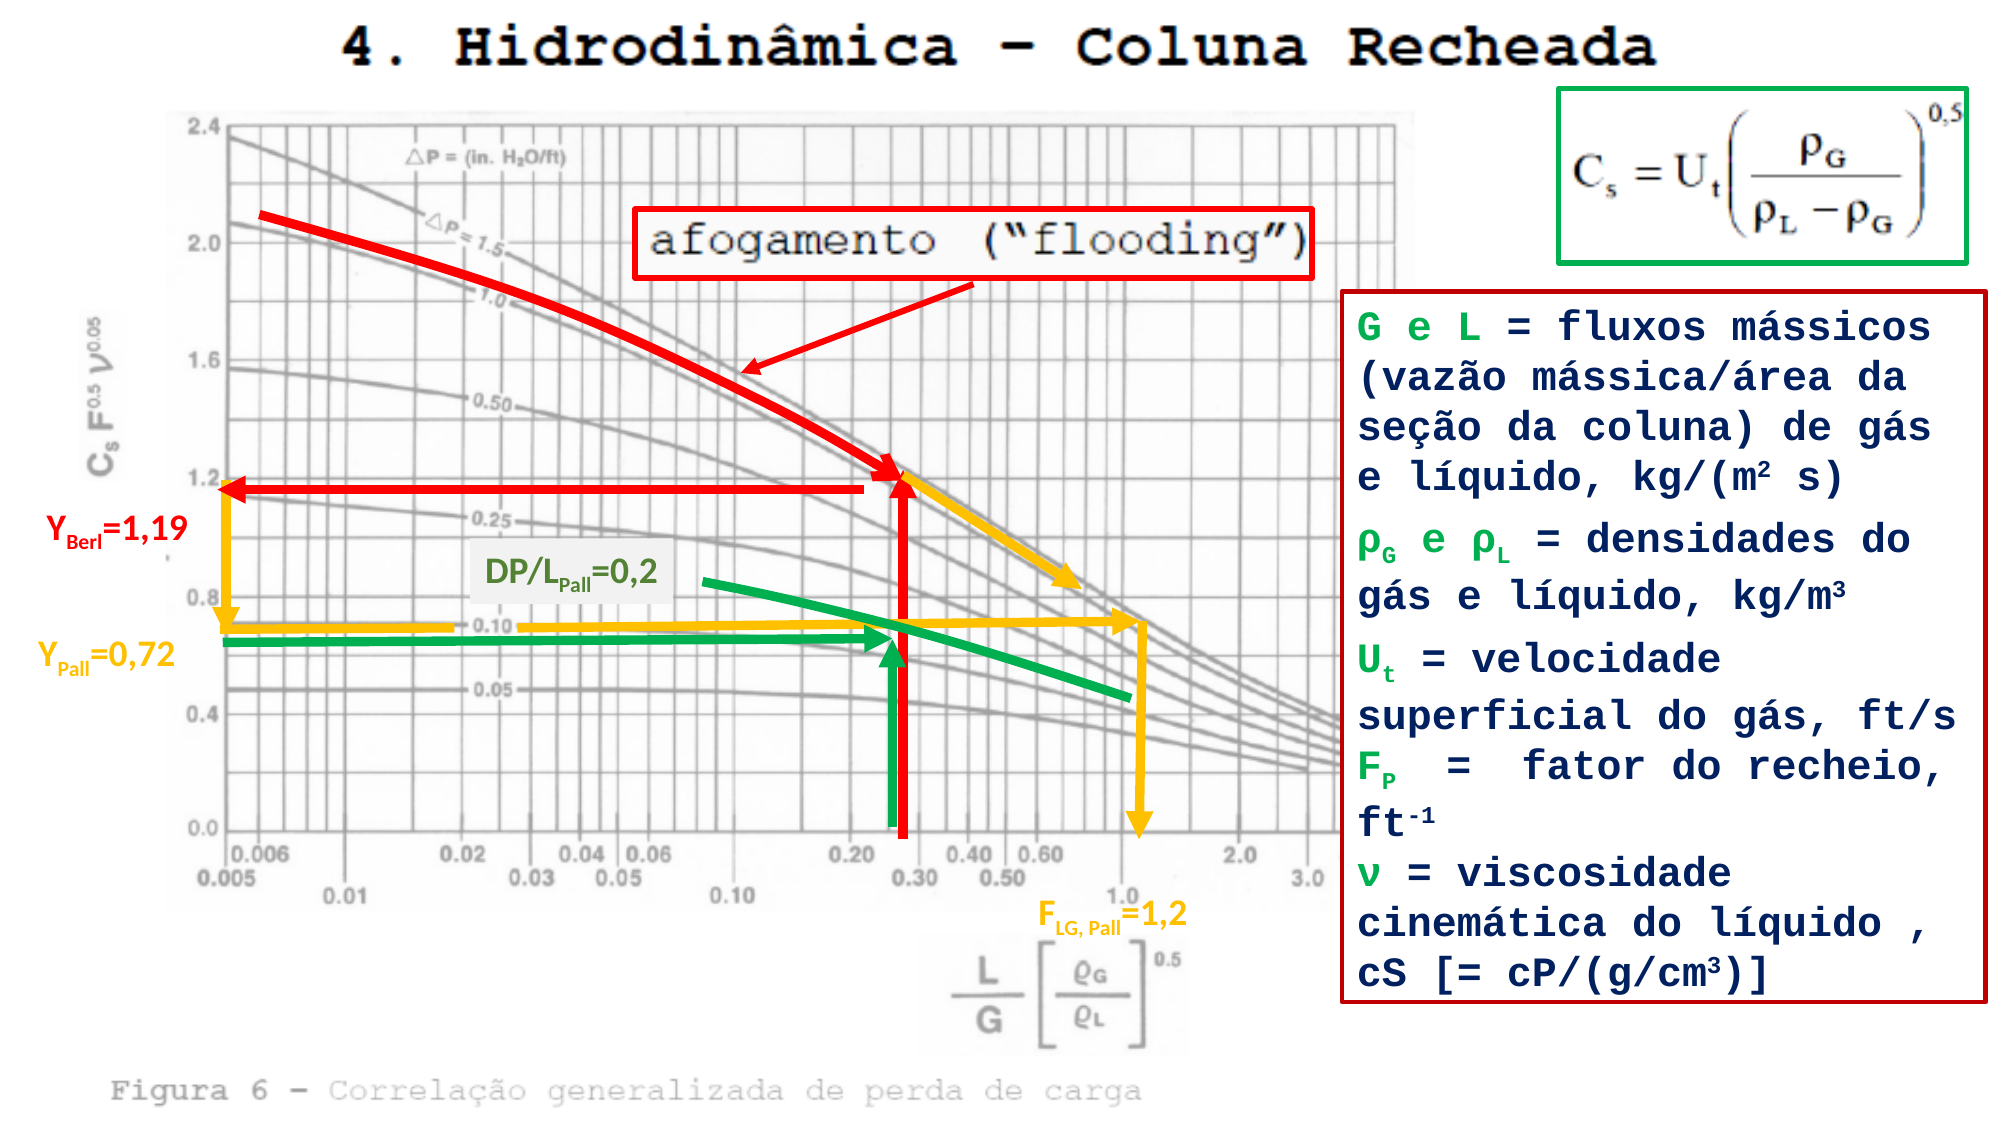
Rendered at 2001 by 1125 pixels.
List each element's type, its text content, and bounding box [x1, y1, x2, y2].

text_box YPall=0,72 [23, 621, 63, 688]
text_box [1139, 621, 1143, 840]
picture [63, 3, 1964, 1119]
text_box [517, 621, 1139, 628]
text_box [222, 638, 893, 643]
text_box YBerl=1,19 [31, 495, 63, 562]
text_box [902, 474, 1082, 590]
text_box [740, 284, 974, 373]
text_box G e L = fluxos mássicos (vazão mássica/área da seção da coluna) de gás e líquido, kg/(m2 s) ρG e ρL = densidades do gás e líquido, kg/m3 Ut = velocidade superficial do gás, ft/s FP = fator do recheio, ft-1 ν = viscosidade cinemática do líquido , cS [= cP/(g/cm3)] [1518, 291, 1986, 1002]
